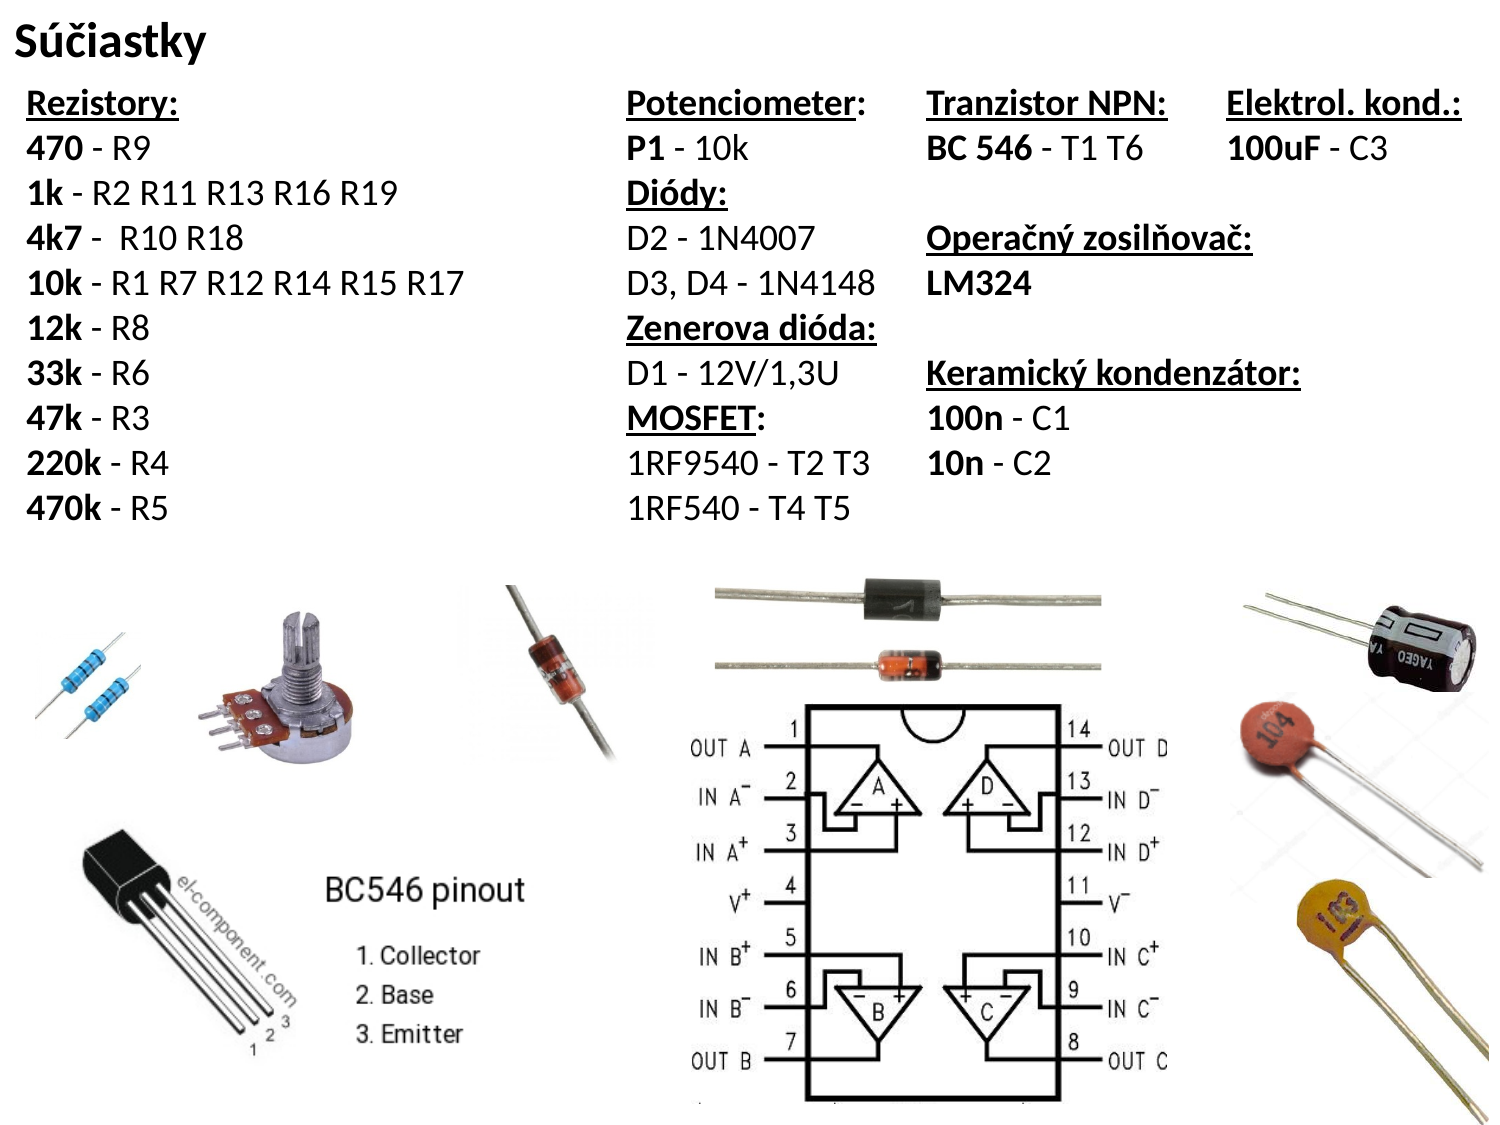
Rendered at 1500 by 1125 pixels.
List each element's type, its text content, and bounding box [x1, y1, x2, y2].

text_box Rezistory: Potenciometer: Tranzistor NPN: Elektrol. kond.: 470 - R9 P1 - 10k BC 546 - T1 T6 100uF - C3 1k - R2 R11 R13 R16 R19 Diódy: 4k7 - R10 R18 D2 - 1N4007 Operačný zosilňovač: 10k - R1 R7 R12 R14 R15 R17 D3, D4 - 1N4148 LM324 12k - R8 Zenerova dióda: 33k - R6 D1 - 12V/1,3U Keramický kondenzátor: 47k - R3 MOSFET: 100n - C1 220k - R4 1RF9540 - T2 T3 10n - C2 470k - R5 1RF540 - T4 T5 [11, 70, 1500, 536]
picture [187, 585, 383, 794]
picture [58, 808, 537, 1084]
picture [691, 702, 1167, 1105]
picture [1230, 527, 1489, 1125]
picture [714, 573, 1102, 626]
text_box Súčiastky [0, 0, 575, 75]
picture [34, 632, 141, 739]
picture [456, 585, 657, 765]
picture [714, 644, 1102, 685]
